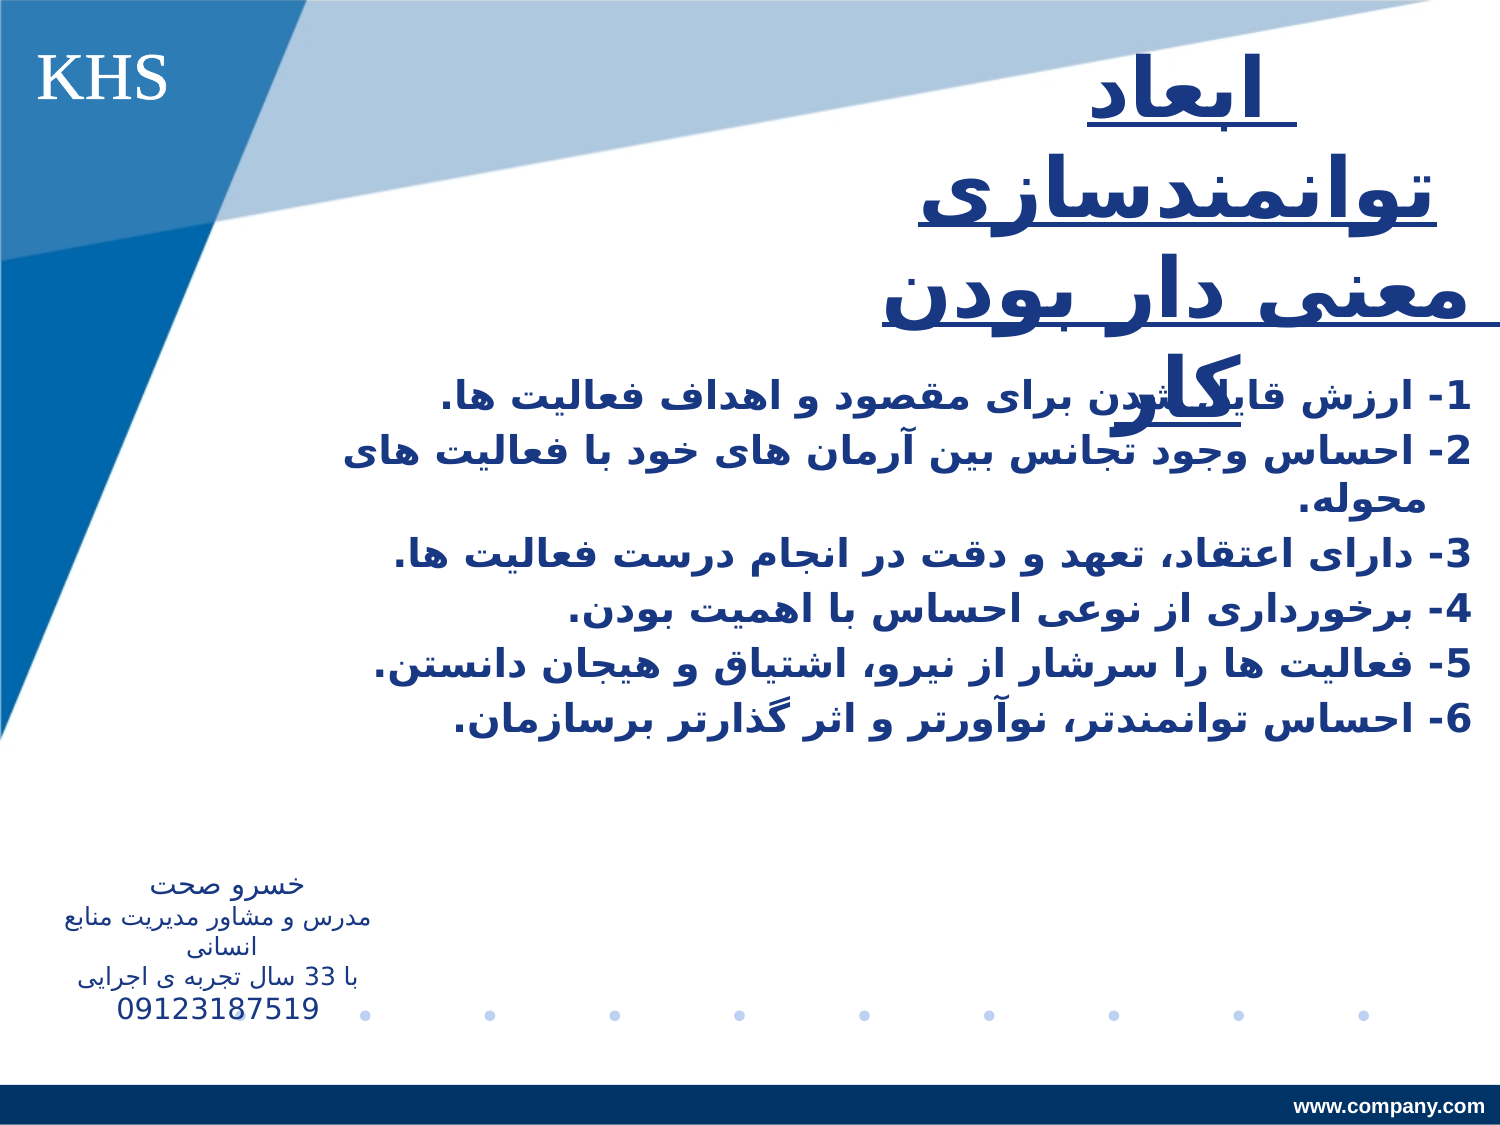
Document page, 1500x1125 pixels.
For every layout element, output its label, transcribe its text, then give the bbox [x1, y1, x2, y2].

text_box خسرو صحت مدرس و مشاور مدیریت منابع انسانی با 33 سال تجربه ی اجرایی 09123187519 [42, 858, 394, 1033]
list 1- ارزش قایل شدن برای مقصود و اهداف فعالیت ها. 2- احساس وجود تجانس بین آرمان های خود با فعالیت های محوله. 3- دارای اعتقاد، تعهد و دقت در انجام درست فعالیت ها. 4- برخورداری از نوعی احساس با اهمیت بودن. 5- فعالیت ها را سرشار از نیرو، اشتیاق و هیجان دانستن. 6- احساس توانمندتر، نوآورتر و اثر گذارتر برسازمان. [312, 362, 1488, 863]
picture [0, 0, 1500, 842]
title ابعاد توانمندسازی معنی دار بودن کار [837, 125, 1500, 343]
text_box KHS [21, 24, 200, 120]
